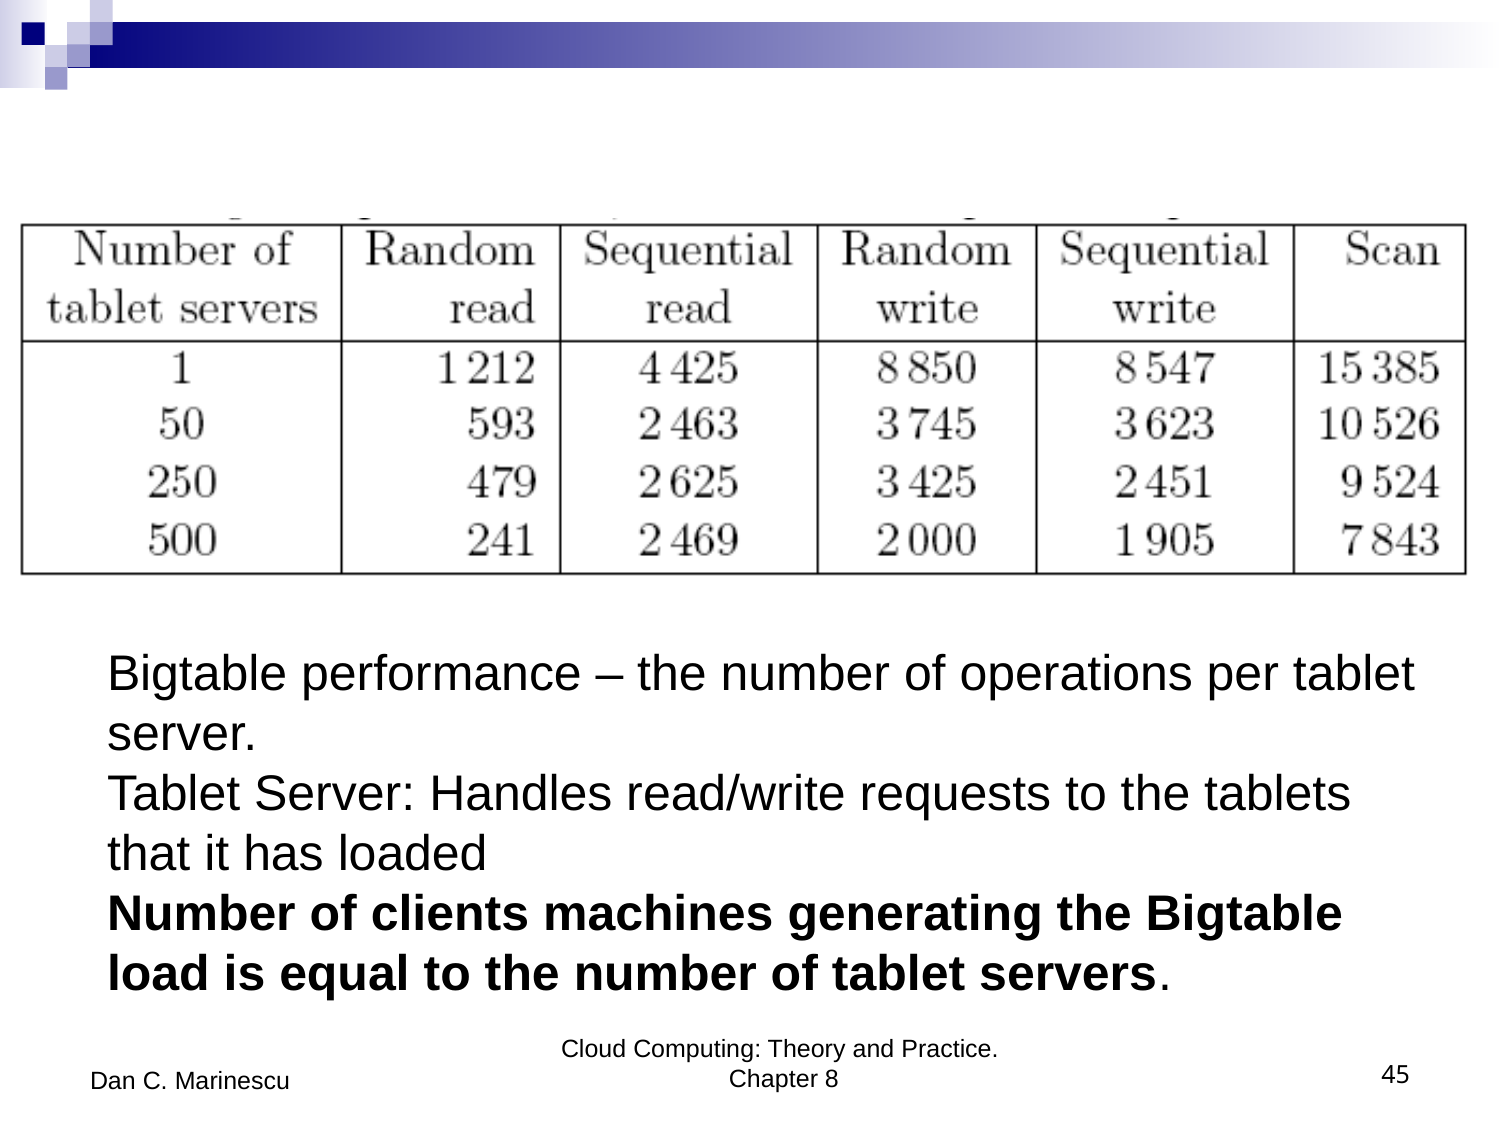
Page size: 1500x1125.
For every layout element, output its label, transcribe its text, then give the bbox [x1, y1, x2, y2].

title Bigtable performance – the number of operations per tablet server. Tablet Server: Handles read/write requests to the tablets that it has loaded Number of clients machines generating the Bigtable load is equal to the number of tablet servers. [91, 654, 1443, 1048]
slide_number Dan C. Marinescu [74, 1024, 426, 1103]
picture [0, 218, 1481, 584]
footer Cloud Computing: Theory and Practice. Chapter 8 [512, 1024, 1056, 1101]
slide_number 45 [1074, 1024, 1426, 1101]
